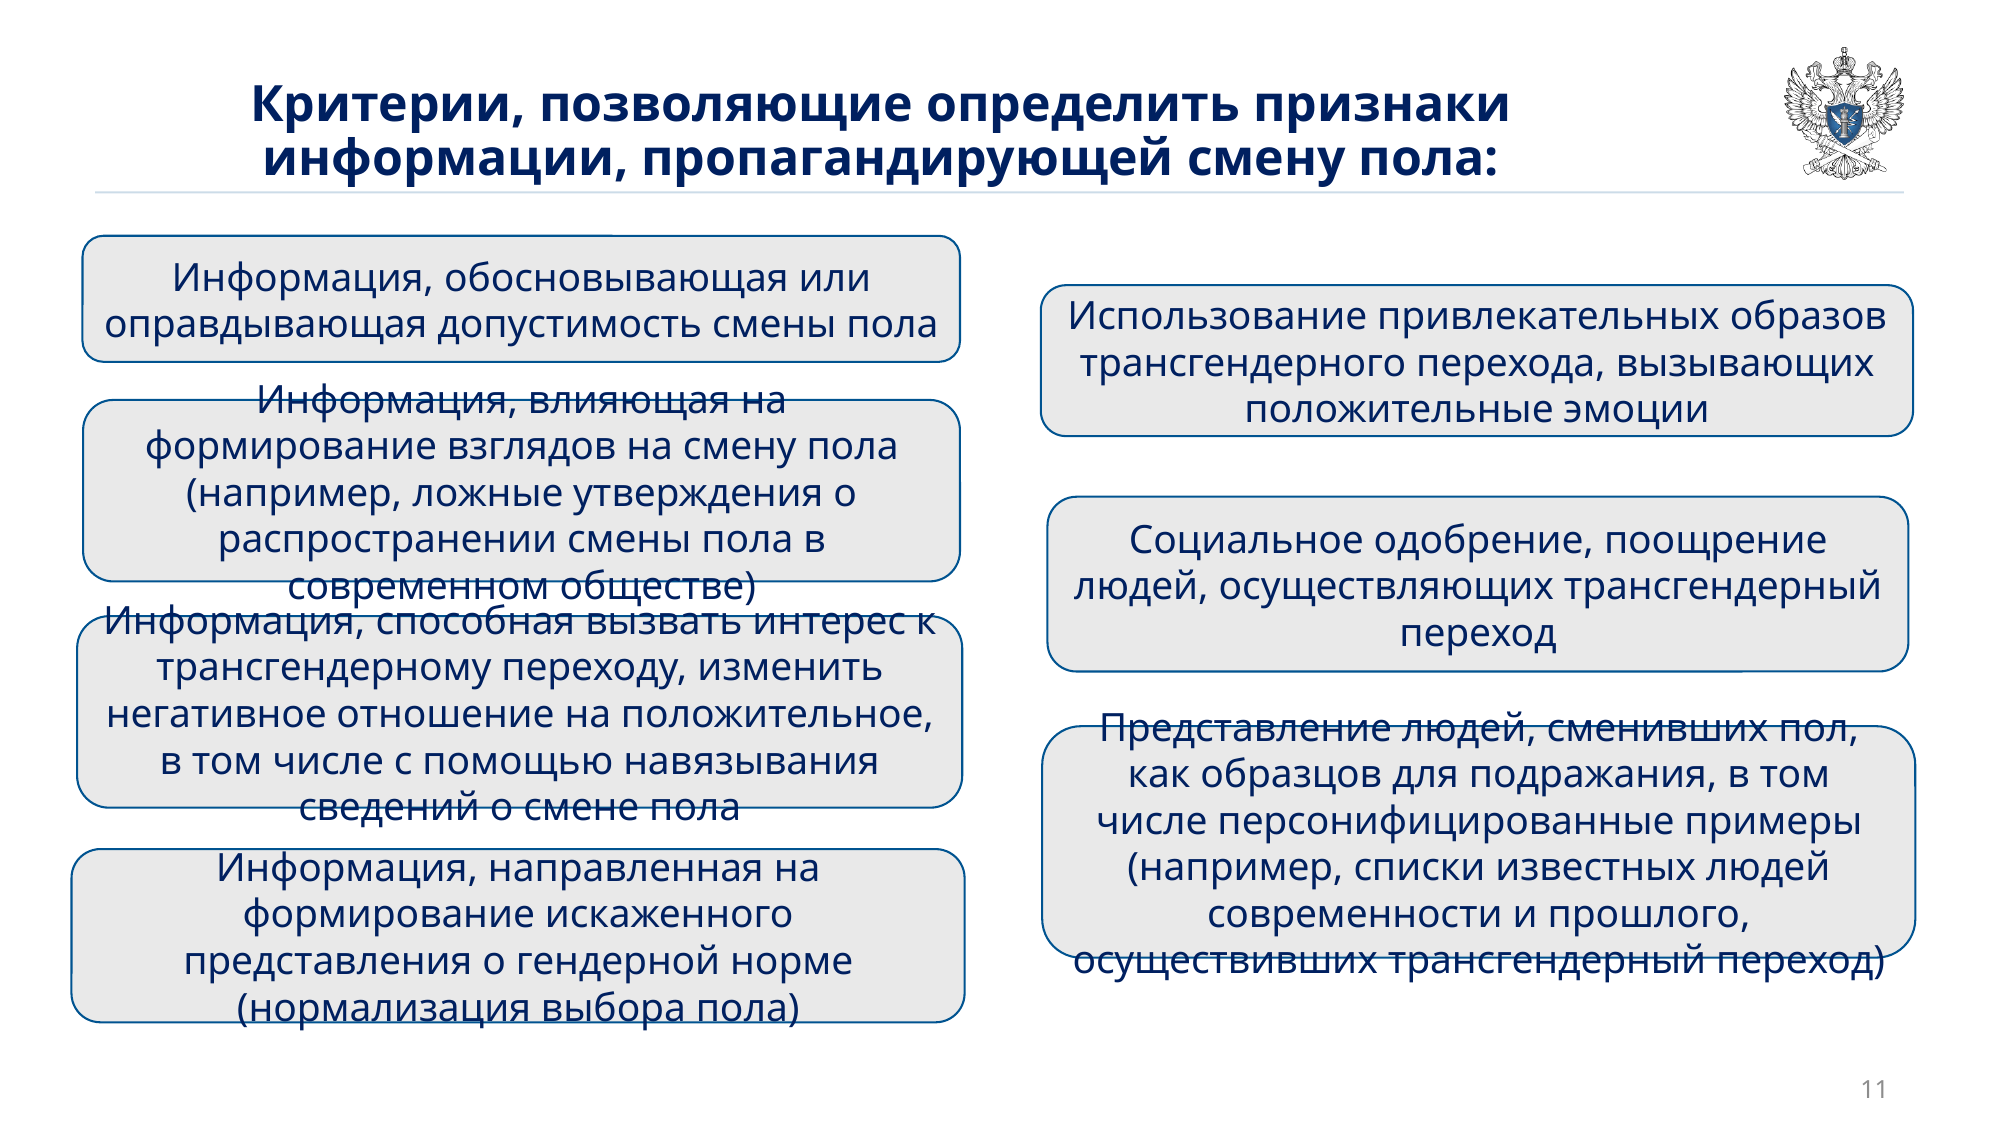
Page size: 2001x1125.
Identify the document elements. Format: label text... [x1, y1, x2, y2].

text_box Информация, влияющая на формирование взглядов на смену пола (например, ложные утверждения о распространении смены пола в современном обществе) [82, 398, 962, 583]
text_box Представление людей, сменивших пол, как образцов для подражания, в том числе персонифицированные примеры (например, списки известных людей современности и прошлого, осуществивших трансгендерный переход) [1041, 725, 1917, 959]
text_box Информация, обосновывающая или оправдывающая допустимость смены пола [81, 234, 962, 363]
text_box Социальное одобрение, поощрение людей, осуществляющих трансгендерный переход [1046, 495, 1910, 673]
title Критерии, позволяющие определить признаки информации, пропагандирующей смену пола: [95, 75, 1667, 190]
text_box Информация, направленная на формирование искаженного представления о гендерной норме (нормализация выбора пола) [70, 848, 966, 1024]
text_box Информация, способная вызвать интерес к трансгендерному переходу, изменить негативное отношение на положительное, в том числе с помощью навязывания сведений о смене пола [76, 615, 964, 809]
picture [1784, 47, 1904, 180]
text_box [114, 268, 1249, 1050]
slide_number 11 [1773, 1060, 1904, 1121]
text_box Использование привлекательных образов трансгендерного перехода, вызывающих положительные эмоции [1039, 284, 1915, 438]
